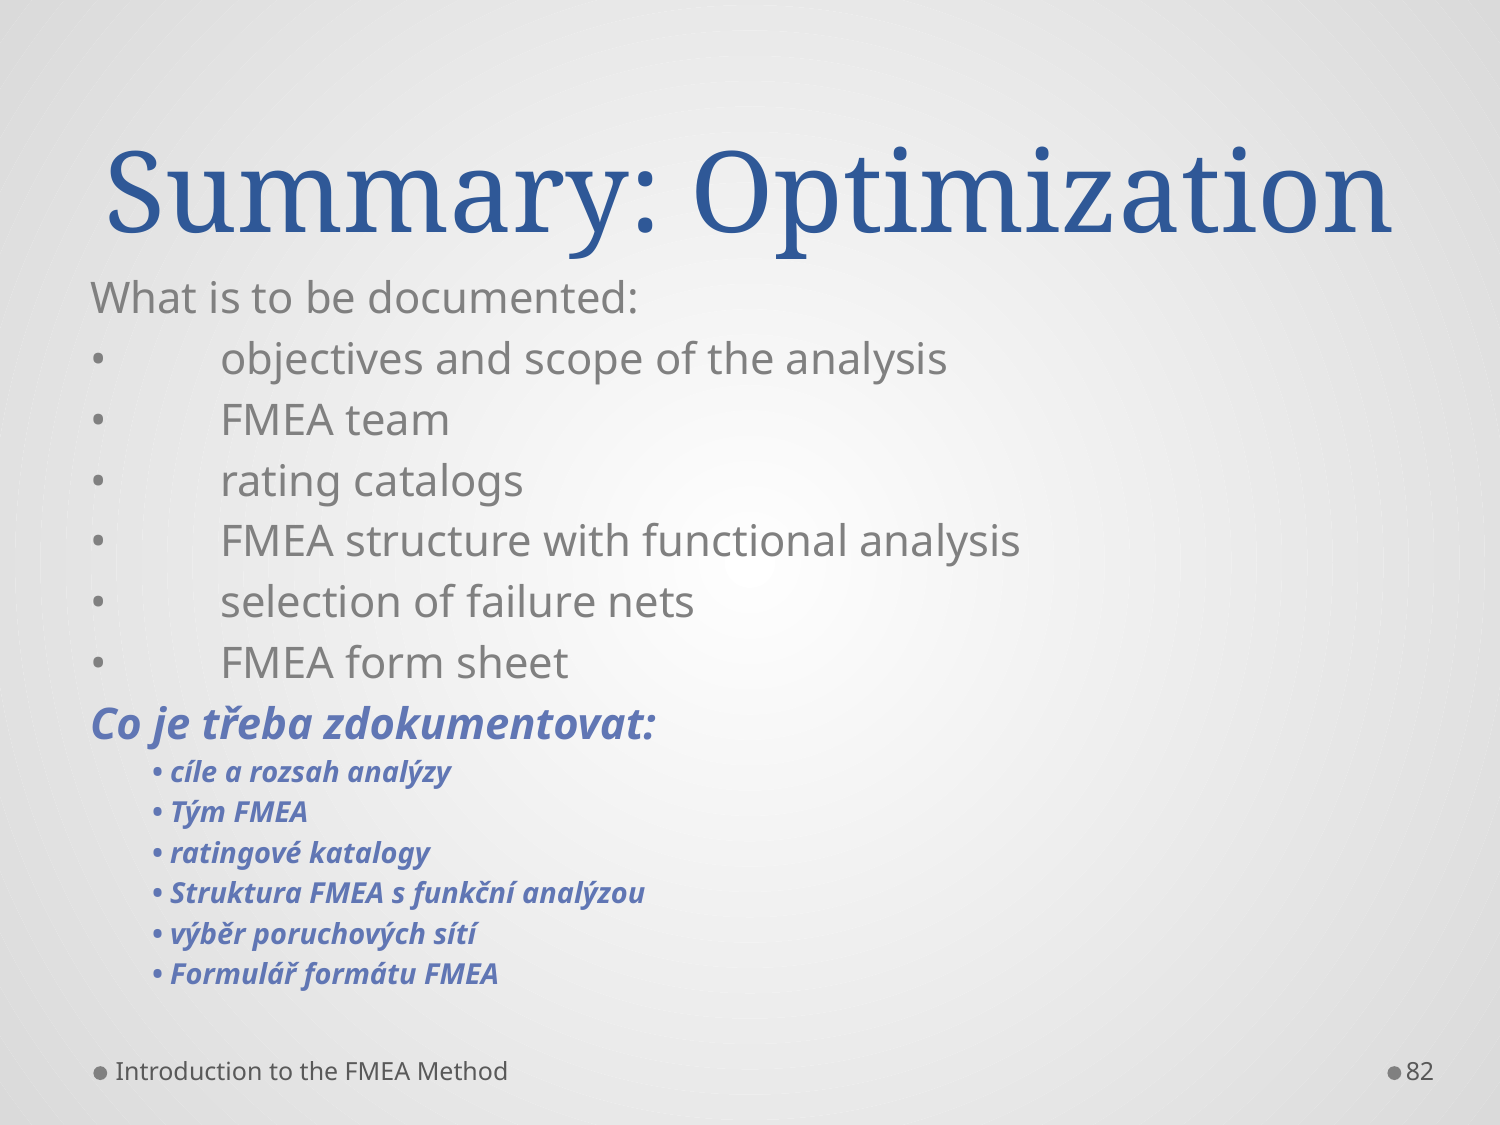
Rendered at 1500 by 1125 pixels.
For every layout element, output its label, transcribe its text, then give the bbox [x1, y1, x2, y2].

footer Introduction to the FMEA Method [108, 1042, 576, 1103]
slide_number 82 [1401, 1042, 1494, 1103]
title Summary: Optimization [75, 0, 1425, 262]
list What is to be documented: • objectives and scope of the analysis • FMEA team • rating catalogs • FMEA structure with functional analysis • selection of failure nets • FMEA form sheet Co je třeba zdokumentovat: • cíle a rozsah analýzy • Tým FMEA • ratingové katalogy • Struktura FMEA s funkční analýzou • výběr poruchových sítí • Formulář formátu FMEA [75, 262, 1425, 1005]
